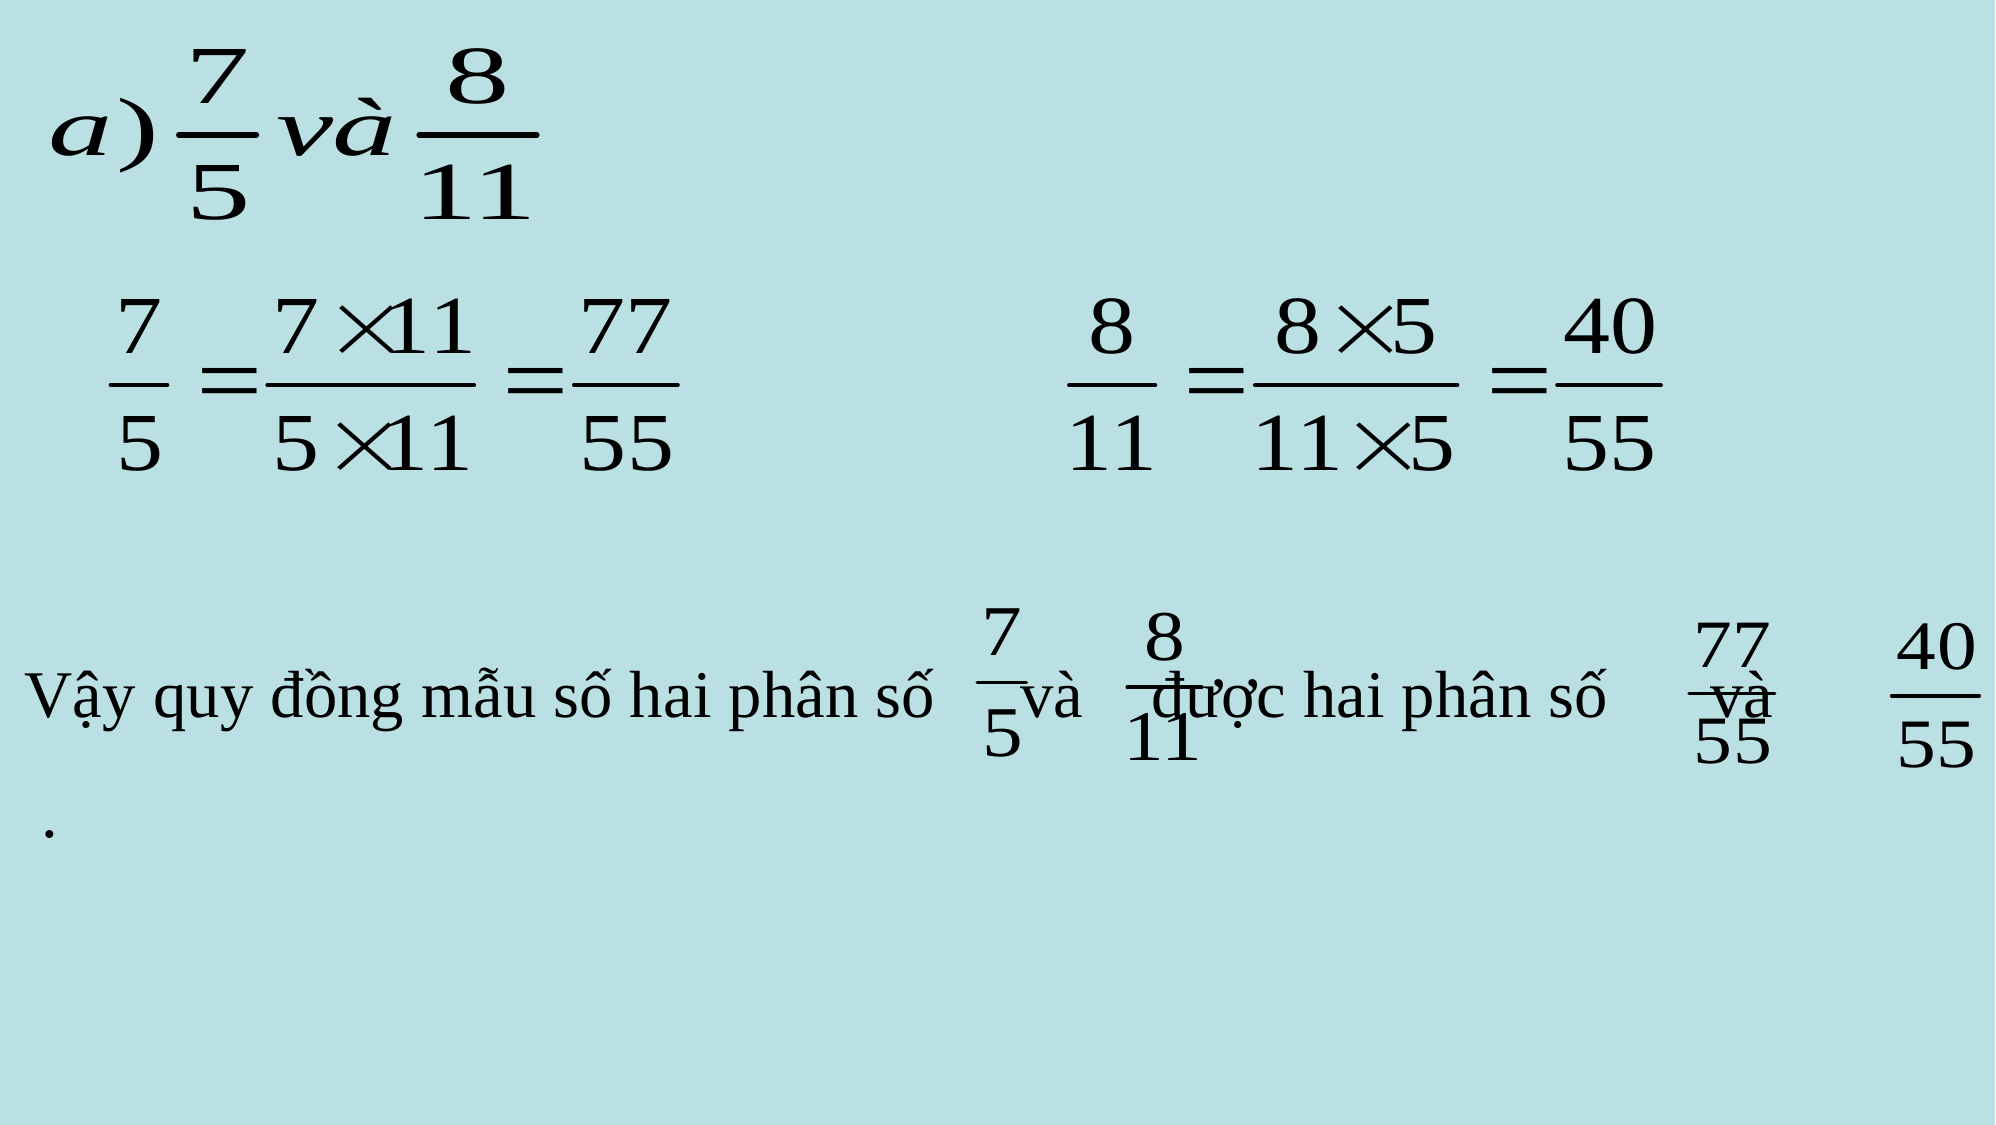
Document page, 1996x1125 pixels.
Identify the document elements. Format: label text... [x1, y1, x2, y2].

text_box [963, 587, 1046, 773]
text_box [1675, 603, 1793, 779]
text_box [94, 274, 699, 489]
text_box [28, 24, 565, 239]
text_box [1052, 274, 1681, 489]
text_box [1877, 603, 1996, 783]
text_box Vậy quy đồng mẫu số hai phân số và được hai phân số và . [9, 603, 1879, 858]
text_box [1113, 591, 1216, 777]
